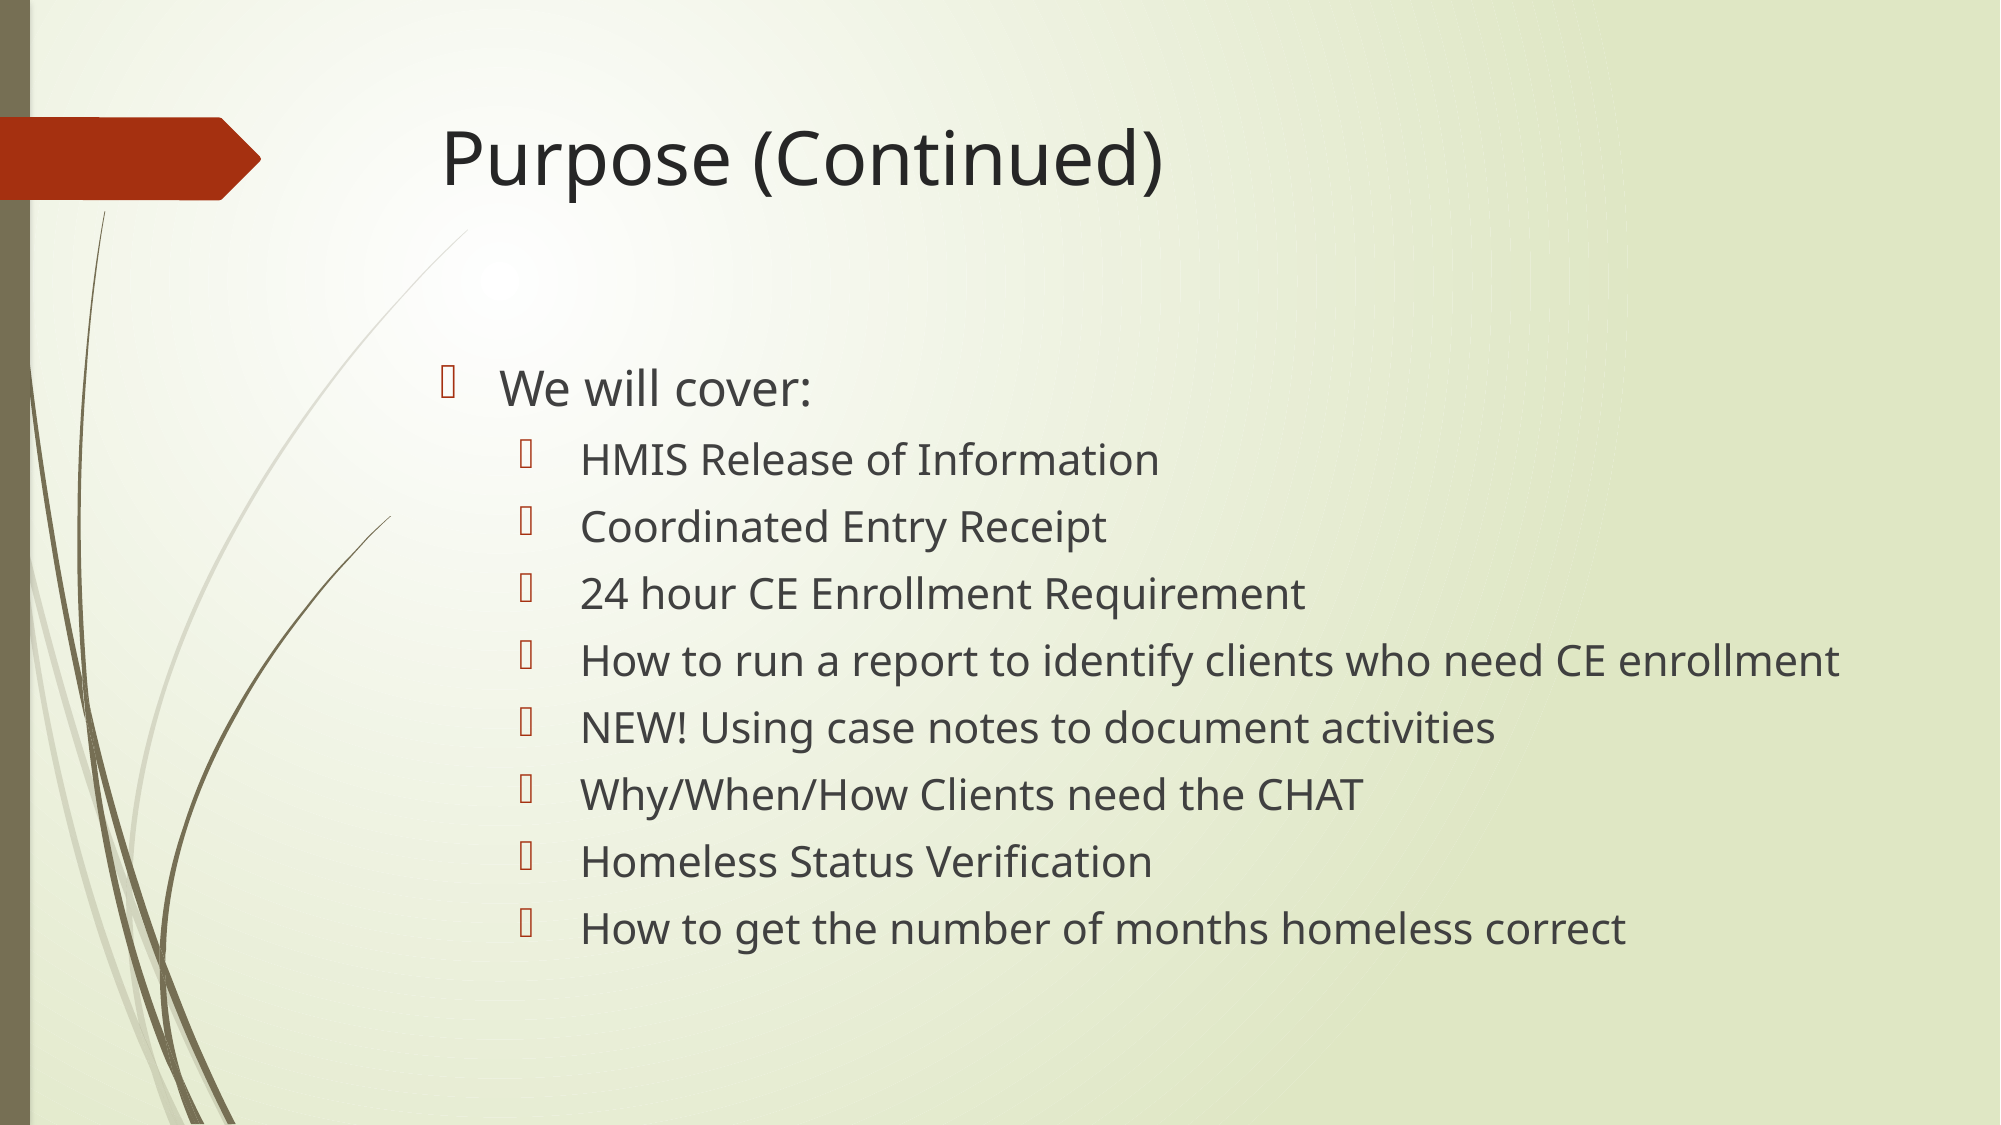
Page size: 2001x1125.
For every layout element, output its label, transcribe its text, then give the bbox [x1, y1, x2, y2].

title Purpose (Continued) [425, 102, 1888, 313]
list We will cover: HMIS Release of Information Coordinated Entry Receipt 24 hour CE Enrollment Requirement How to run a report to identify clients who need CE enrollment NEW! Using case notes to document activities Why/When/How Clients need the CHAT Homeless Status Verification How to get the number of months homeless correct [424, 350, 1888, 970]
